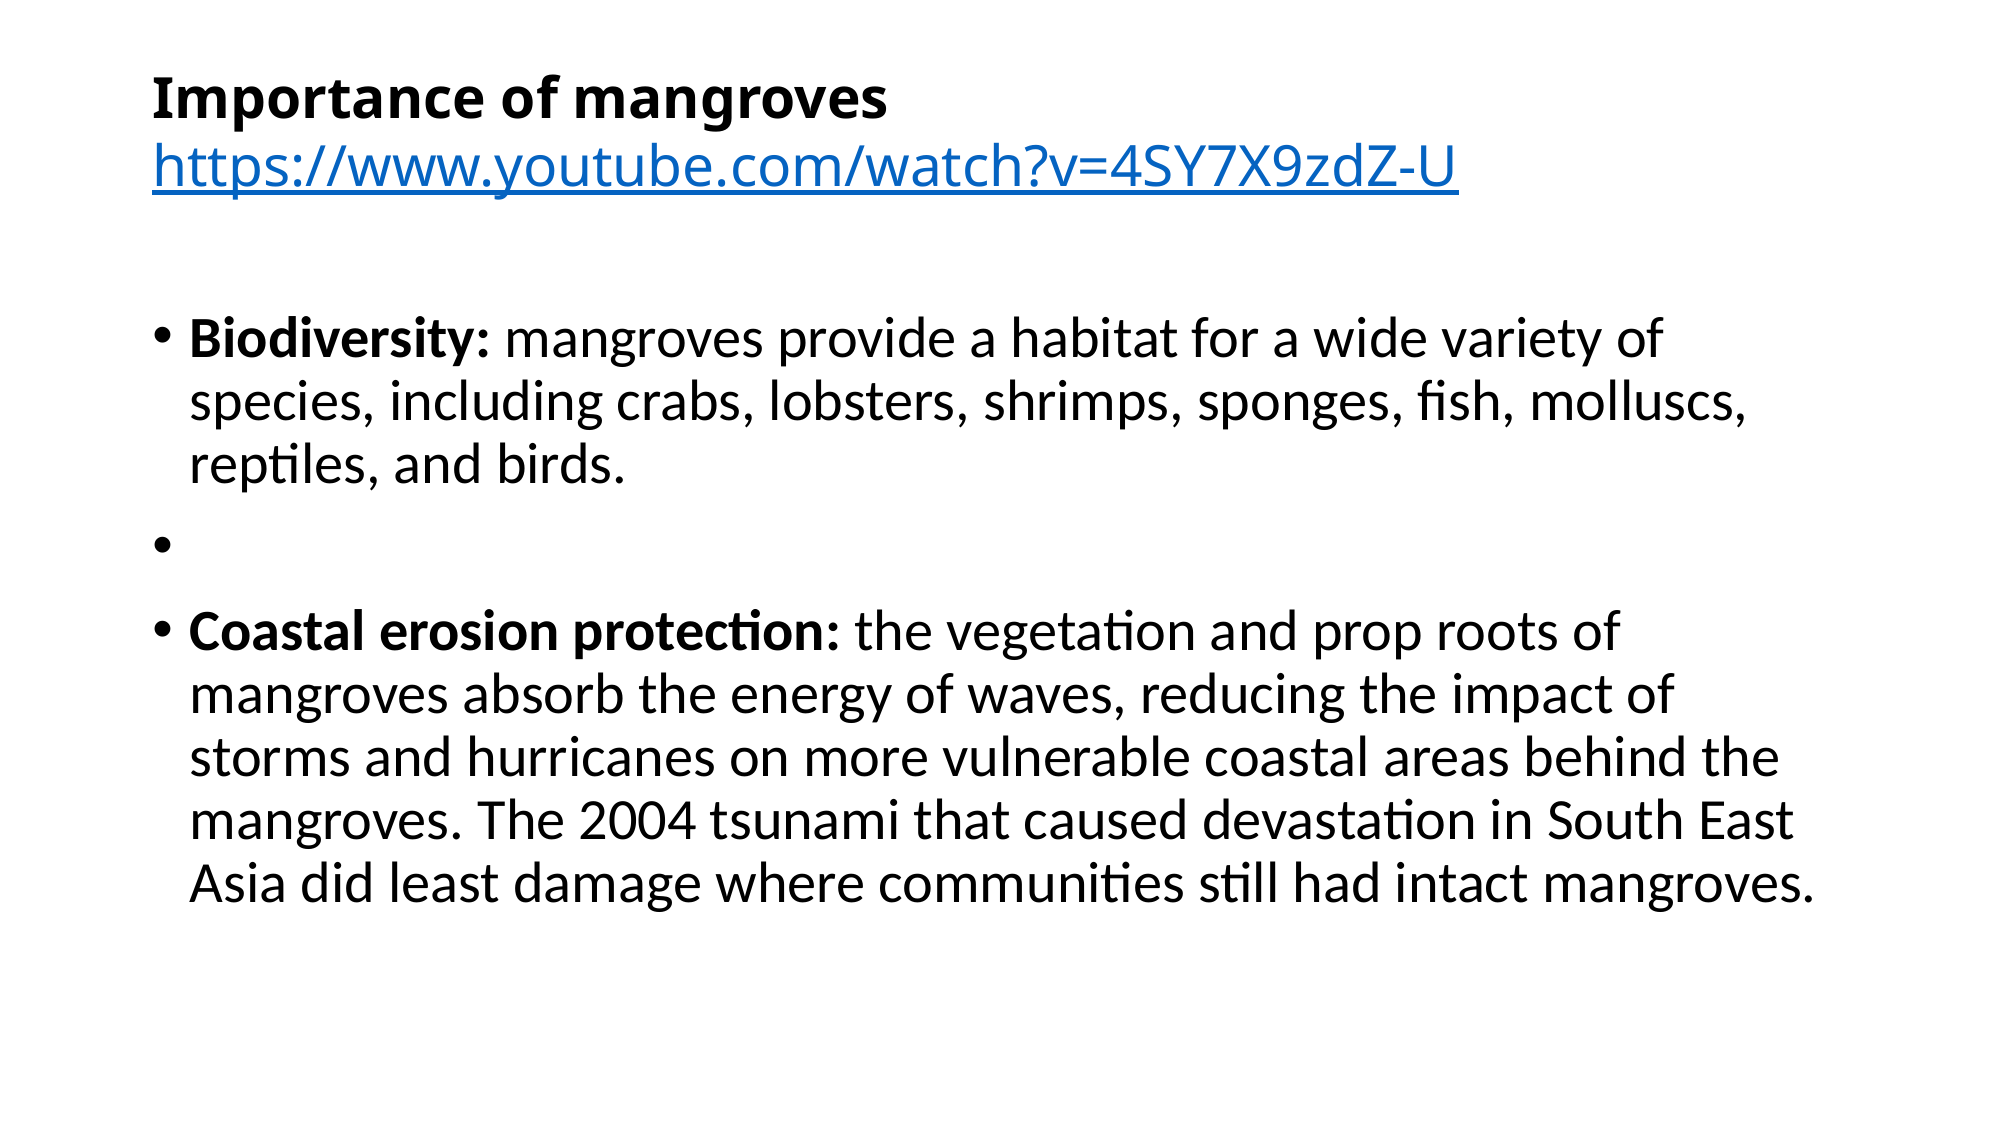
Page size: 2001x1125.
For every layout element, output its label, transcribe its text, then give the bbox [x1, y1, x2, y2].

title Importance of mangroves https://www.youtube.com/watch?v=4SY7X9zdZ-U [137, 59, 1863, 278]
list Biodiversity: mangroves provide a habitat for a wide variety of species, including crabs, lobsters, shrimps, sponges, fish, molluscs, reptiles, and birds. Coastal erosion protection: the vegetation and prop roots of mangroves absorb the energy of waves, reducing the impact of storms and hurricanes on more vulnerable coastal areas behind the mangroves. The 2004 tsunami that caused devastation in South East Asia did least damage where communities still had intact mangroves. [137, 299, 1863, 1014]
